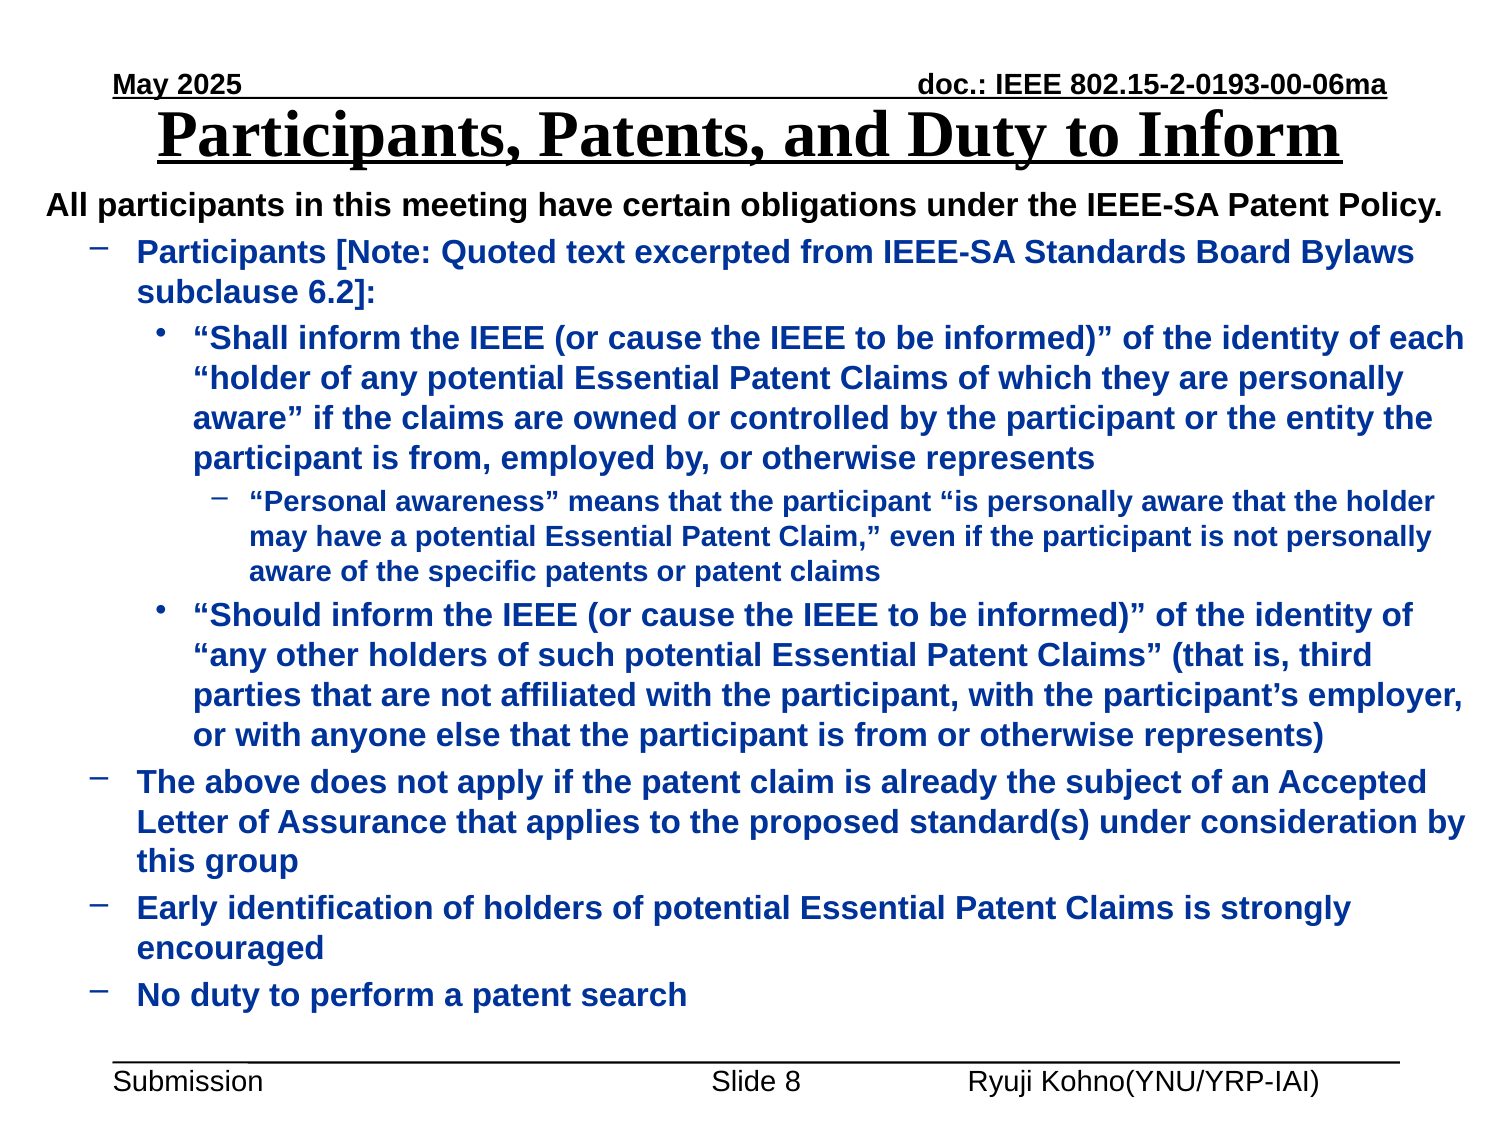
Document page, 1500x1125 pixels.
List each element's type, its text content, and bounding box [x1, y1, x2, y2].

text_box Participants, Patents, and Duty to Inform [41, 82, 1459, 175]
slide_number Slide 8 [701, 1062, 811, 1098]
text_box All participants in this meeting have certain obligations under the IEEE-SA Patent Policy. Participants [Note: Quoted text excerpted from IEEE-SA Standards Board Bylaws subclause 6.2]: “Shall inform the IEEE (or cause the IEEE to be informed)” of the identity of each “holder of any potential Essential Patent Claims of which they are personally aware” if the claims are owned or controlled by the participant or the entity the participant is from, employed by, or otherwise represents “Personal awareness” means that the participant “is personally aware that the holder may have a potential Essential Patent Claim,” even if the participant is not personally aware of the specific patents or patent claims “Should inform the IEEE (or cause the IEEE to be informed)” of the identity of “any other holders of such potential Essential Patent Claims” (that is, third parties that are not affiliated with the participant, with the participant’s employer, or with anyone else that the participant is from or otherwise represents) The above does not apply if the patent claim is already the subject of an Accepted Letter of Assurance that applies to the proposed standard(s) under consideration by this group Early identification of holders of potential Essential Patent Claims is strongly encouraged No duty to perform a patent search [0, 175, 1500, 976]
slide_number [112, 0, 375, 100]
